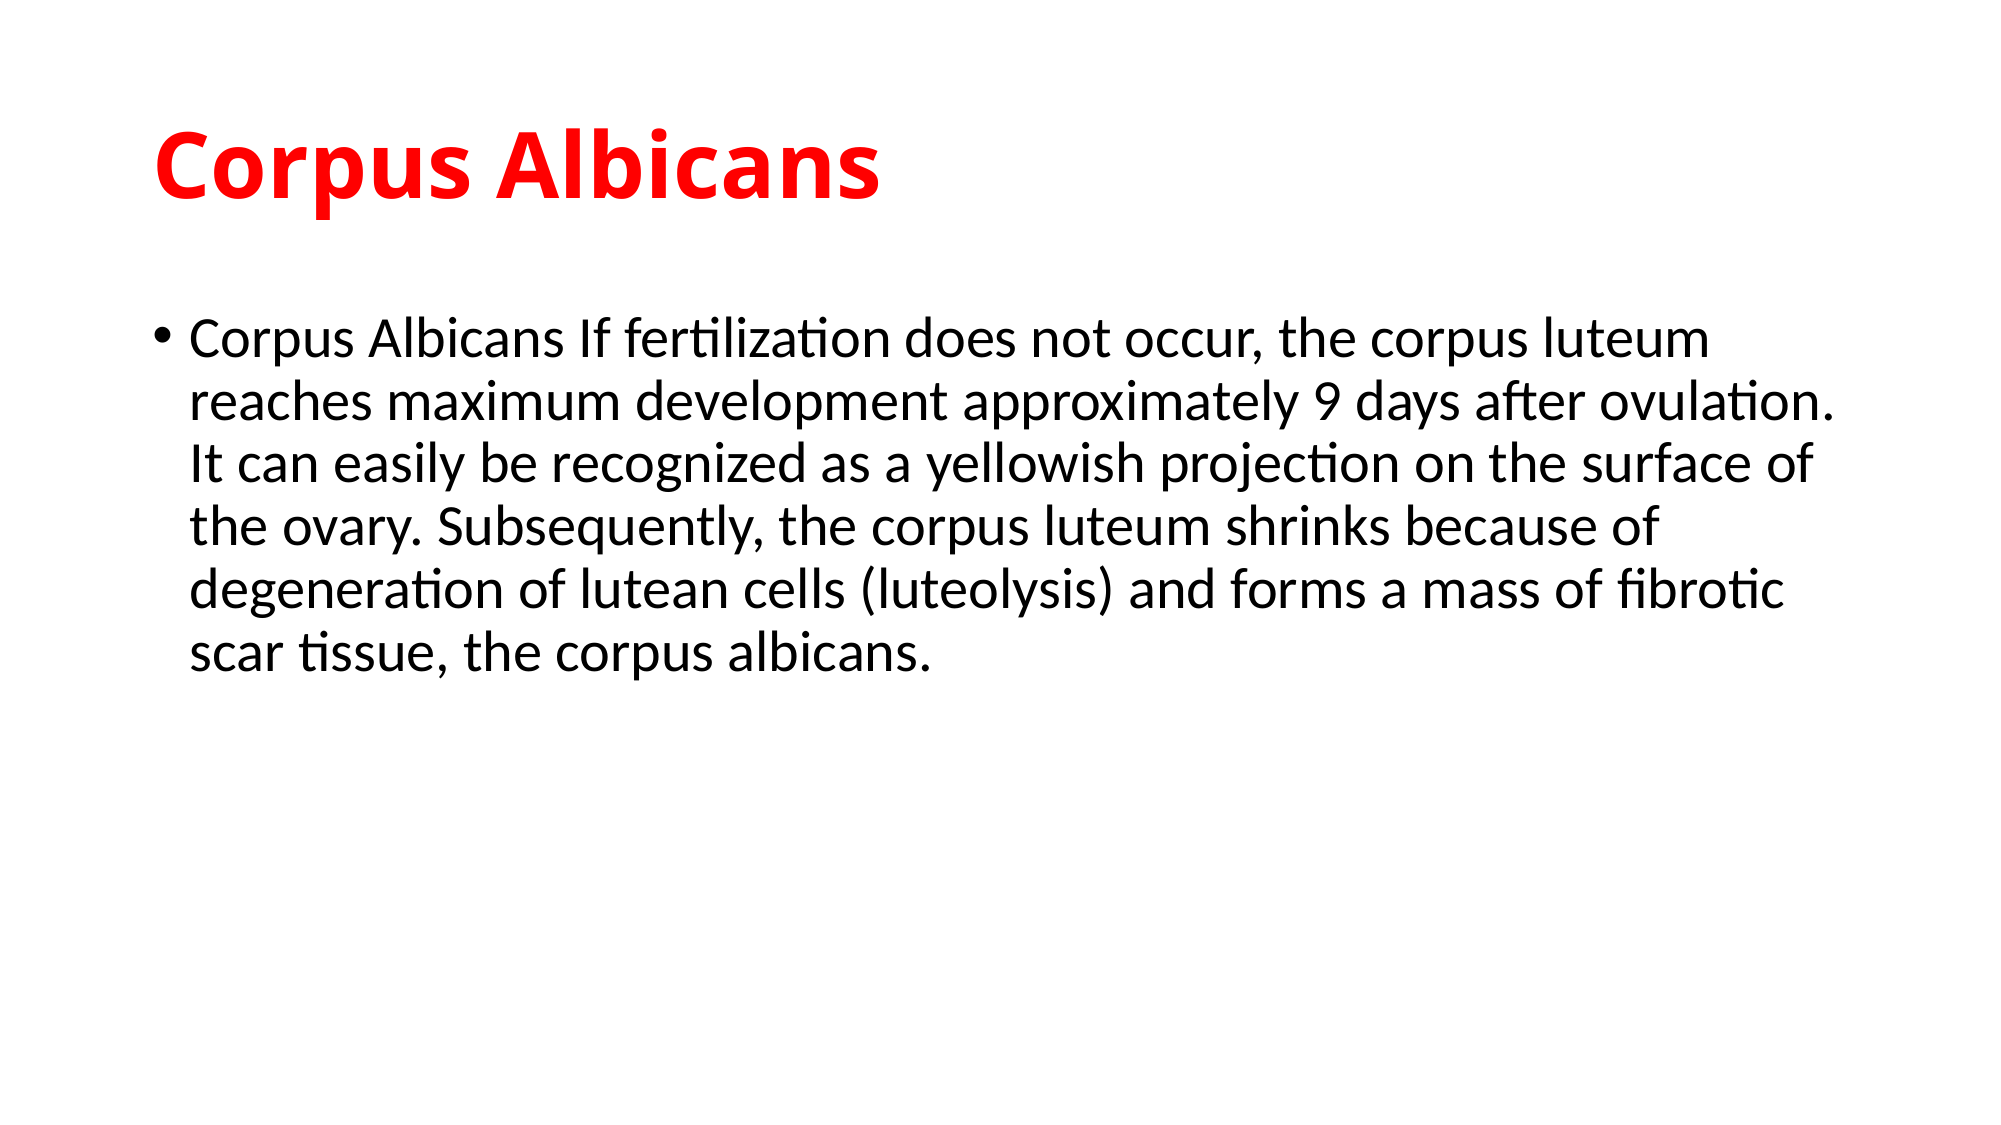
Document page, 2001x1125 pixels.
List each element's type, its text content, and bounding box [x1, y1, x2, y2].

list Corpus Albicans If fertilization does not occur, the corpus luteum reaches maximum development approximately 9 days after ovulation. It can easily be recognized as a yellowish projection on the surface of the ovary. Subsequently, the corpus luteum shrinks because of degeneration of lutean cells (luteolysis) and forms a mass of ﬁbrotic scar tissue, the corpus albicans. [137, 299, 1863, 1014]
title Corpus Albicans [137, 59, 1863, 278]
